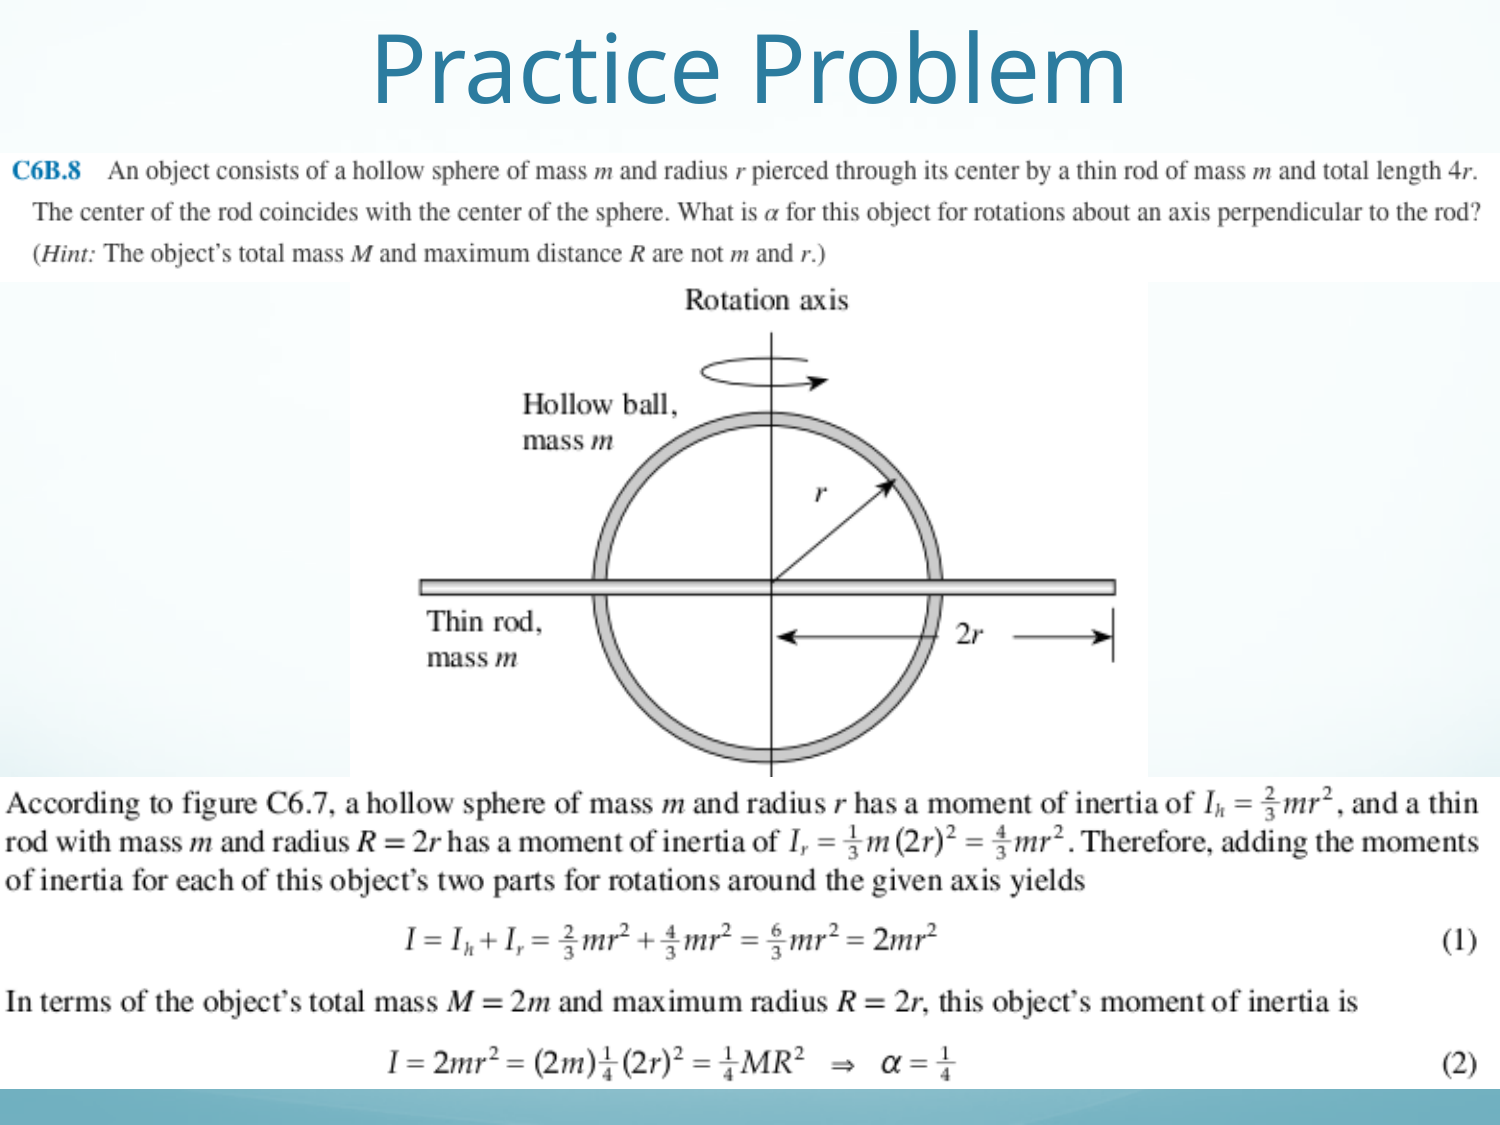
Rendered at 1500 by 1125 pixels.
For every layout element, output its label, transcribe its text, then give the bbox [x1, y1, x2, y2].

title Practice Problem [90, 18, 1410, 131]
picture [0, 153, 1500, 1090]
